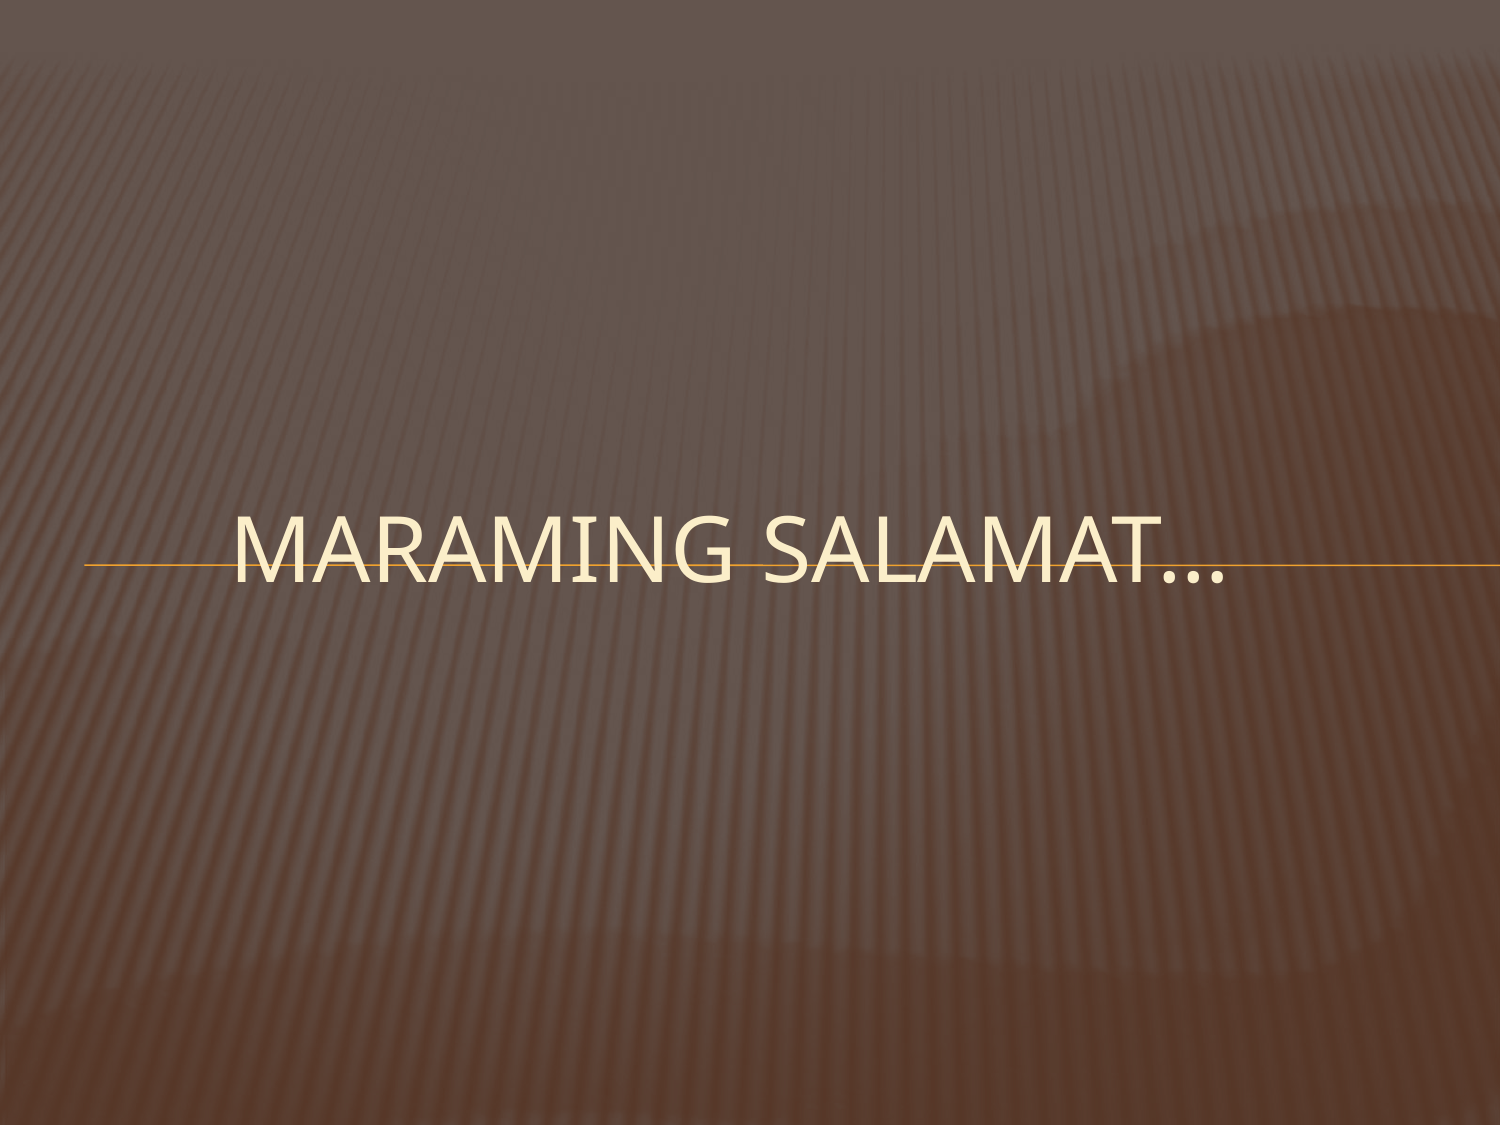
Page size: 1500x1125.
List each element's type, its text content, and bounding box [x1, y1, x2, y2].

title Maraming salamat… [29, 483, 1455, 678]
